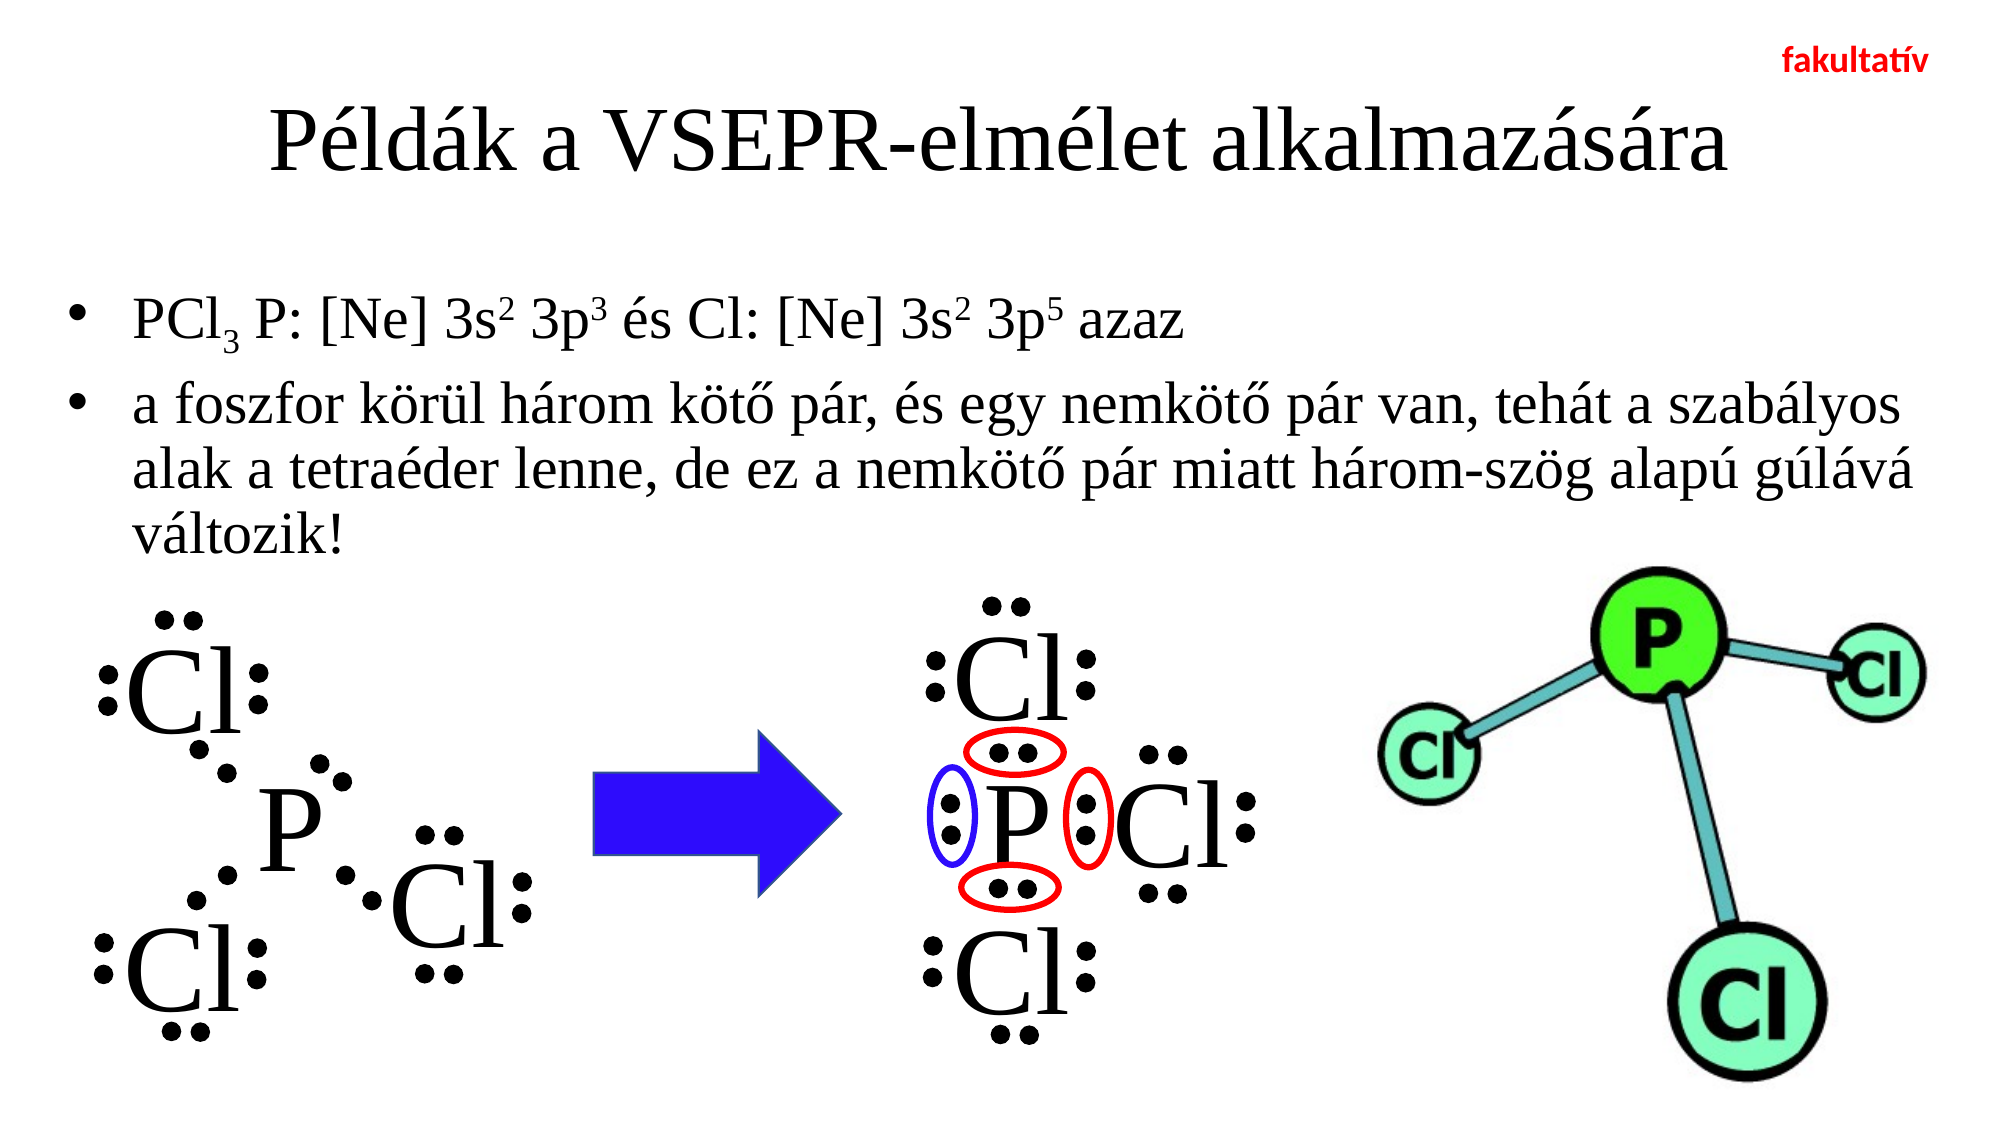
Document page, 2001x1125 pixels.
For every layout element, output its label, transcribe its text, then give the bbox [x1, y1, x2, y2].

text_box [923, 587, 1255, 1049]
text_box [363, 815, 532, 984]
text_box [592, 728, 843, 899]
text_box fakultatív [1767, 27, 1944, 88]
picture [1362, 551, 1943, 1099]
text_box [218, 739, 355, 906]
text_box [99, 601, 268, 769]
list PCl3 P: [Ne] 3s2 3p3 és Cl: [Ne] 3s2 3p5 azaz a foszfor körül három kötő pár, és egy nemkötő pár van, tehát a szabályos alak a tetraéder lenne, de ez a nemkötő pár miatt három-szög alapú gúlává változik! [52, 272, 1945, 576]
title Példák a VSEPR-elmélet alkalmazására [137, 32, 1863, 250]
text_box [94, 878, 267, 1046]
